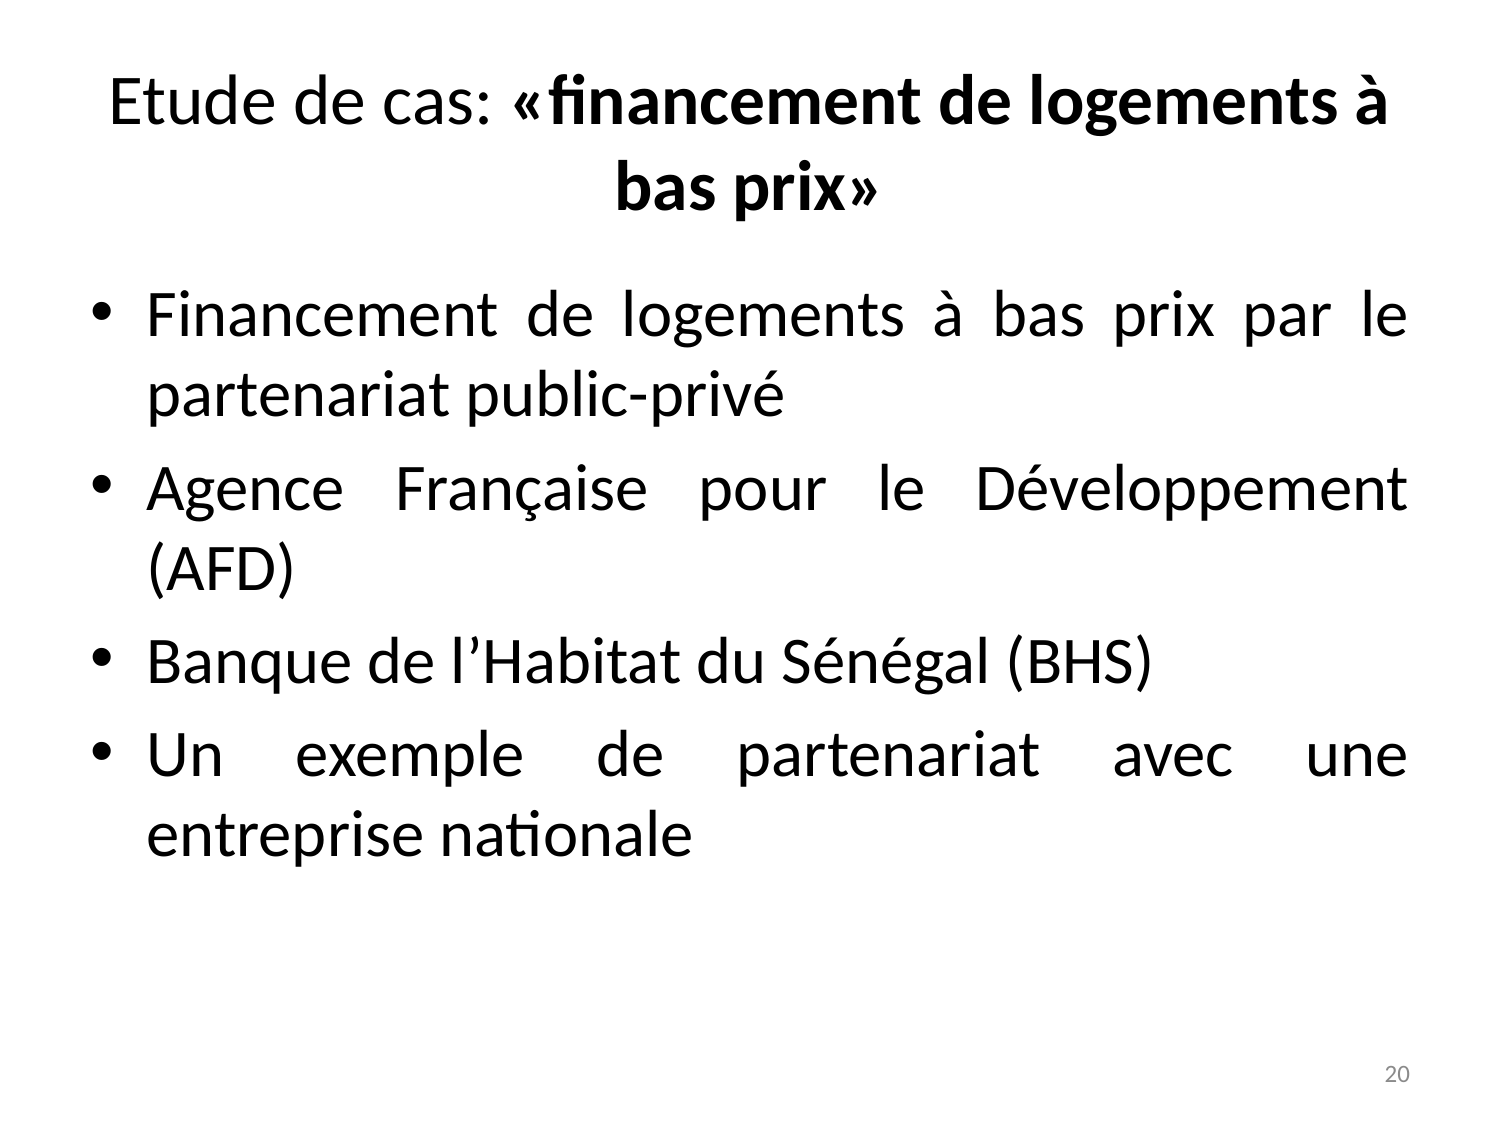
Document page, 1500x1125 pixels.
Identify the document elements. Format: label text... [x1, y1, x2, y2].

title Etude de cas: «financement de logements à bas prix» [75, 45, 1425, 233]
slide_number 20 [1074, 1042, 1425, 1103]
list Financement de logements à bas prix par le partenariat public-privé Agence Française pour le Développement (AFD) Banque de l’Habitat du Sénégal (BHS) Un exemple de partenariat avec une entreprise nationale [75, 262, 1425, 1005]
